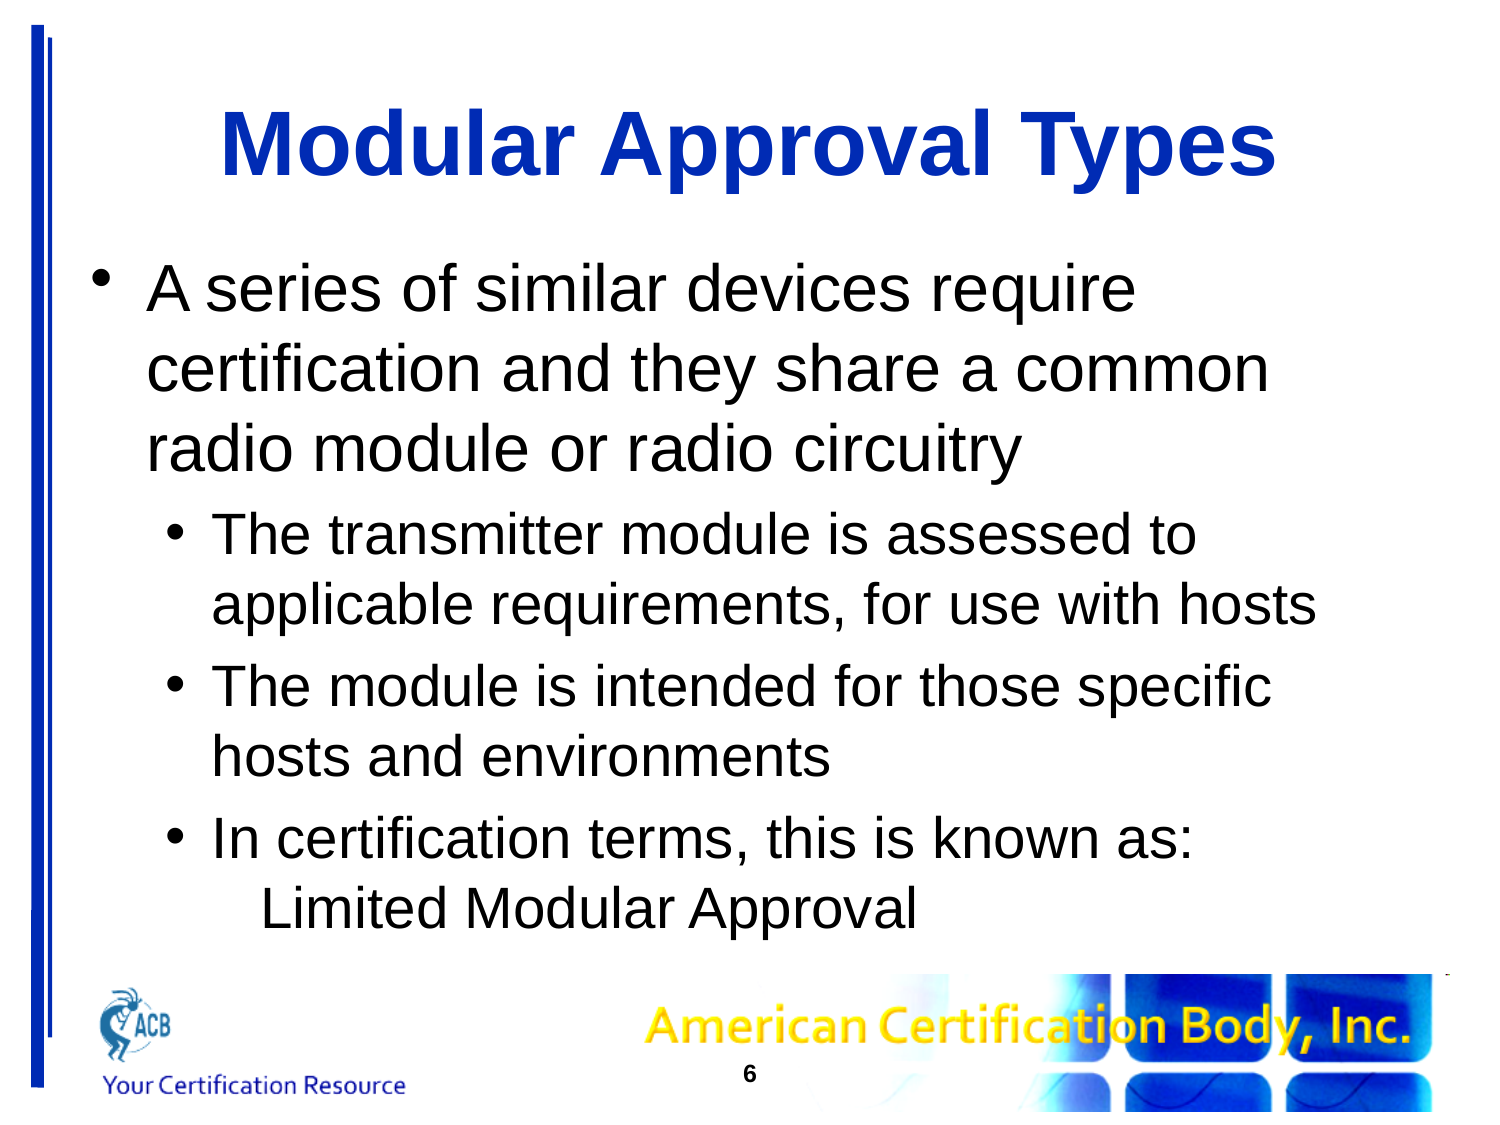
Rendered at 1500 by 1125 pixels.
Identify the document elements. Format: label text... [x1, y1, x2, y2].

title Modular Approval Types [75, 45, 1425, 233]
slide_number 6 [574, 1049, 926, 1104]
list A series of similar devices require certification and they share a common radio module or radio circuitry The transmitter module is assessed to applicable requirements, for use with hosts The module is intended for those specific hosts and environments In certification terms, this is known as: Limited Modular Approval [75, 237, 1438, 1038]
picture [87, 974, 1450, 1112]
